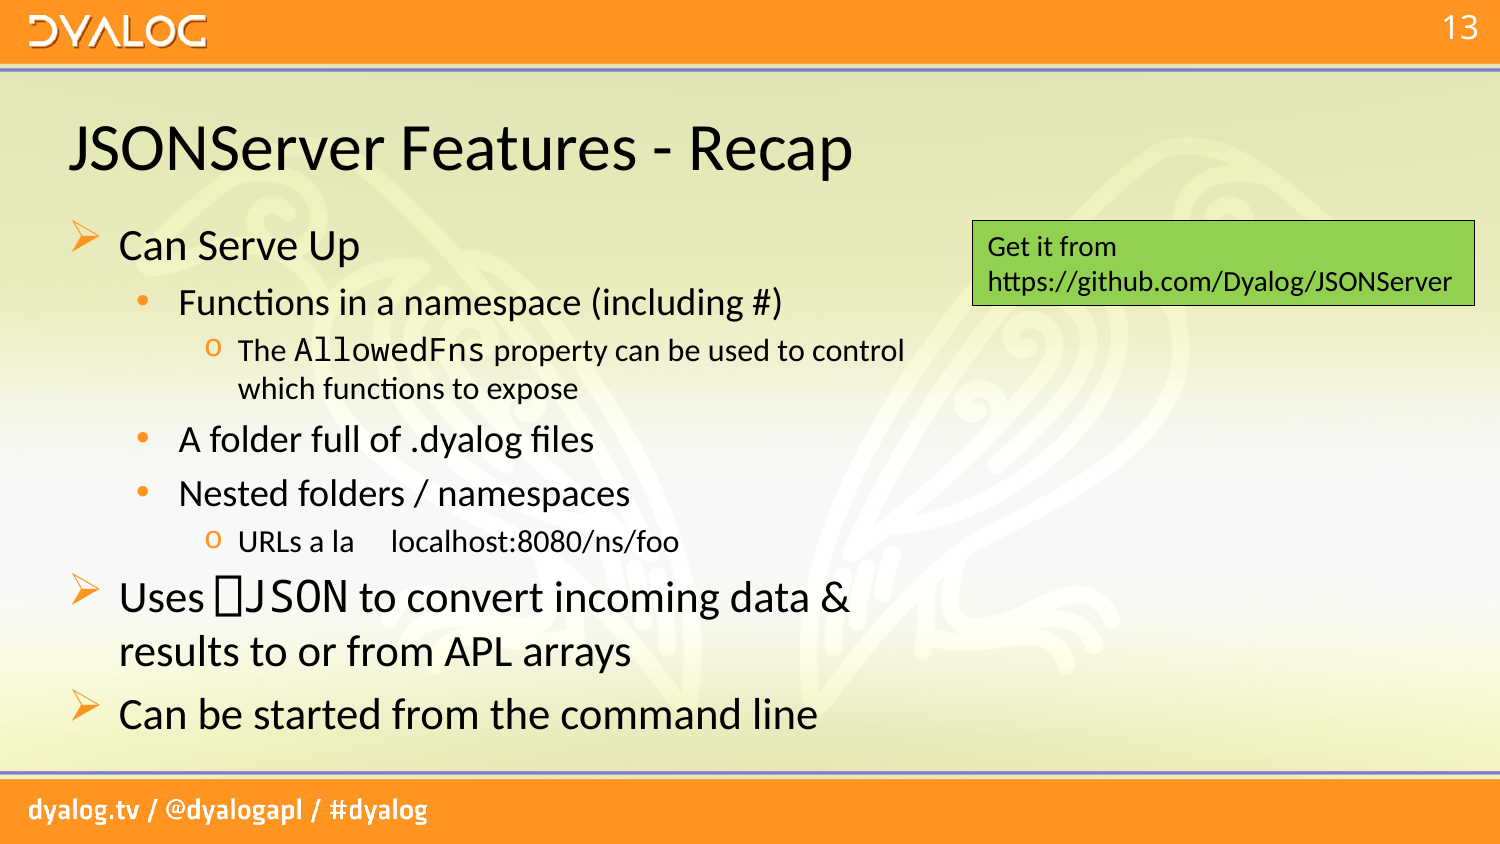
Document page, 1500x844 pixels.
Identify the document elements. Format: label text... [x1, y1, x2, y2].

text_box Get it from https://github.com/Dyalog/JSONServer [972, 220, 1475, 306]
picture [0, 0, 1500, 844]
title JSONServer Features - Recap [53, 94, 1425, 192]
list Can Serve Up Functions in a namespace (including #) The AllowedFns property can be used to control which functions to expose A folder full of .dyalog files Nested folders / namespaces URLs a la localhost:8080/ns/foo Uses ⎕JSON to convert incoming data & results to or from APL arrays Can be started from the command line [53, 207, 942, 754]
